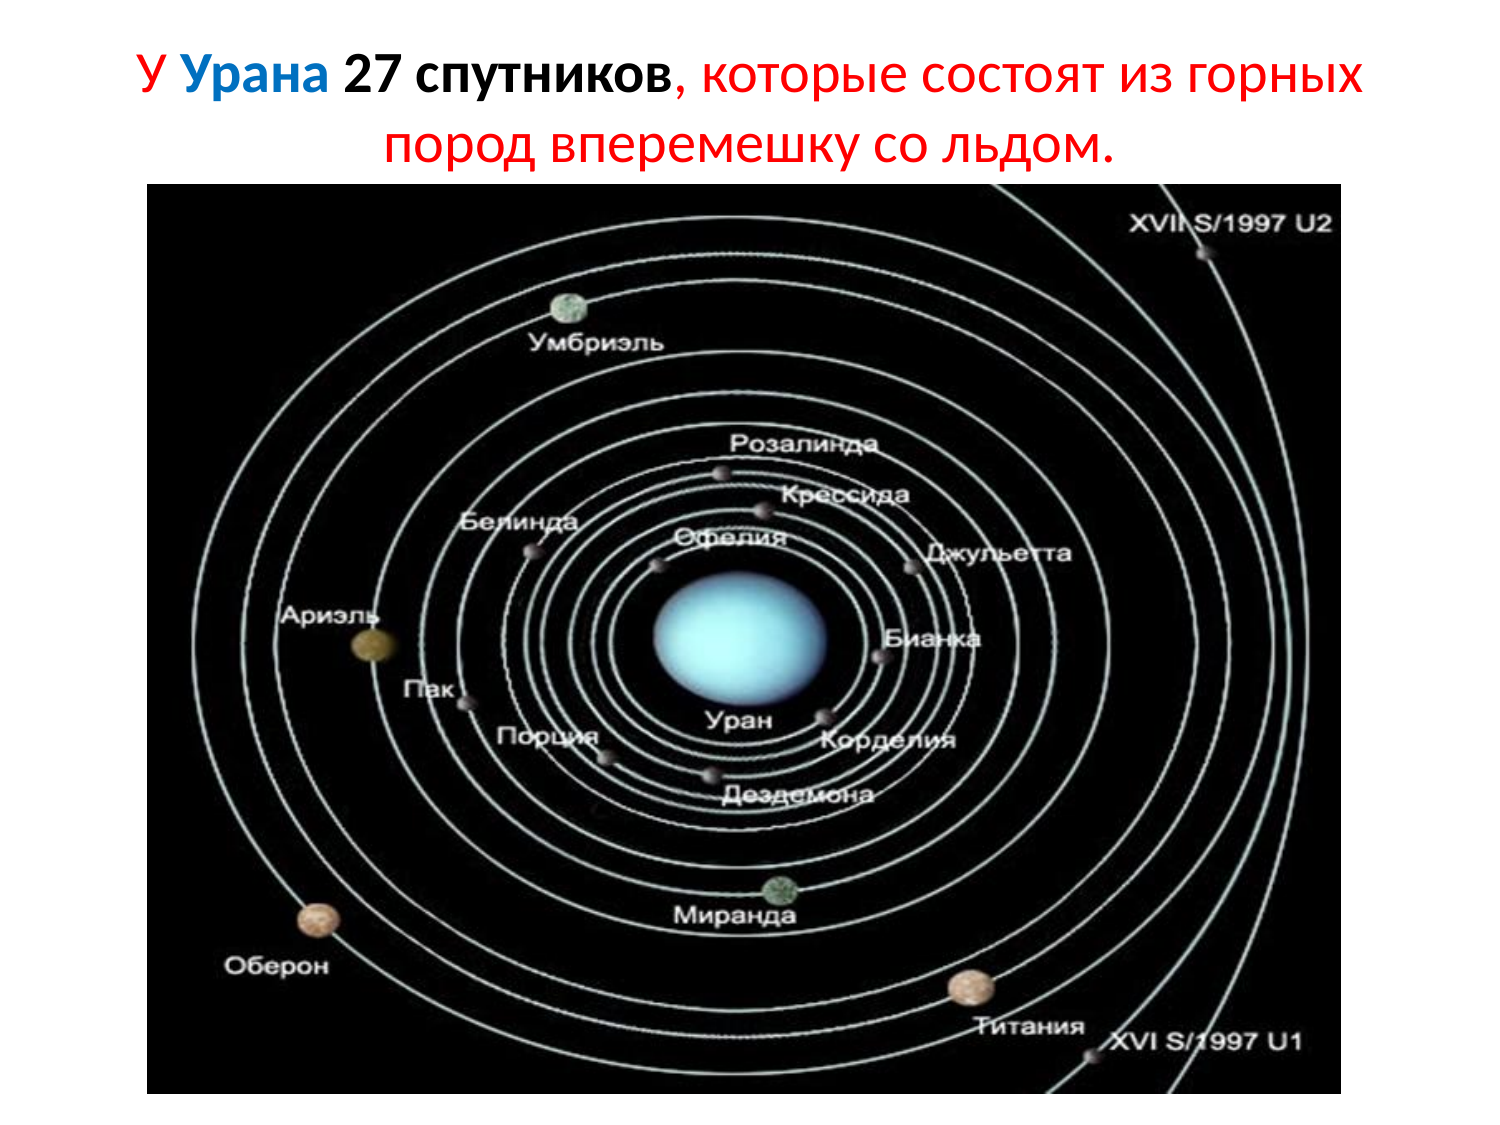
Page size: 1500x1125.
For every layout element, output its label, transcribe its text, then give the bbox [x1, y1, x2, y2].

title У Урана 27 спутников, которые состоят из горных пород вперемешку со льдом. [75, 0, 1425, 209]
picture [147, 184, 1341, 1095]
